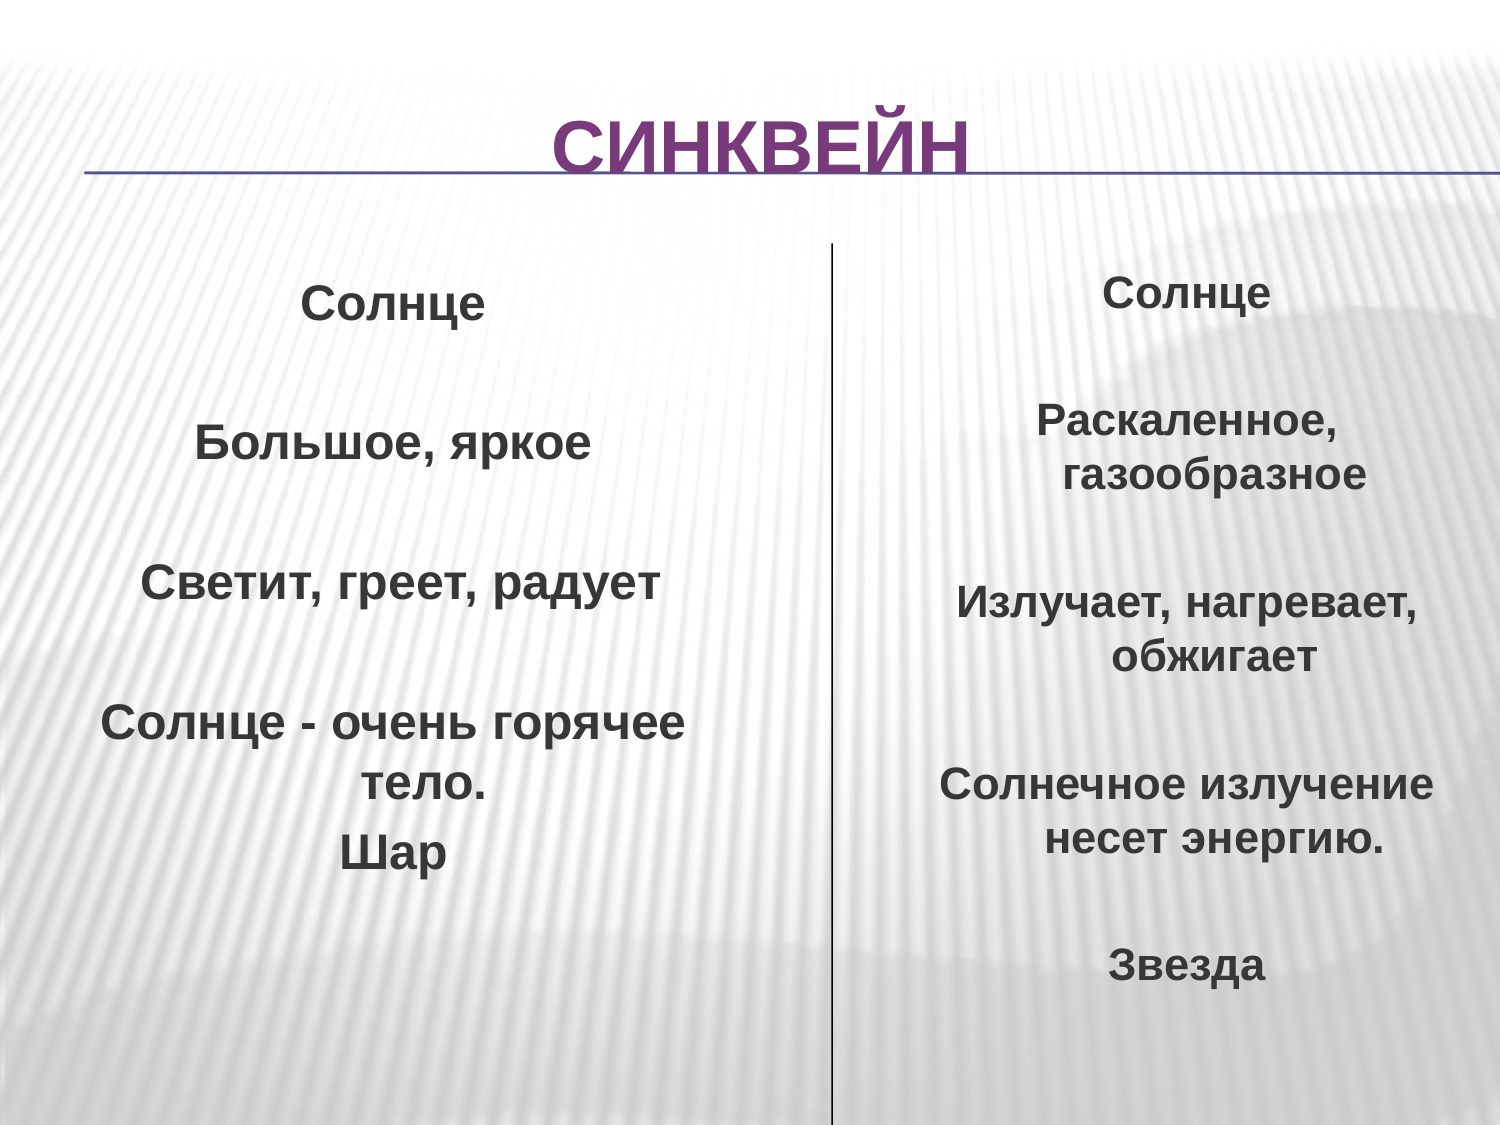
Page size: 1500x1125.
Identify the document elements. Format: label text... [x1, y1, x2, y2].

list Солнце Раскаленное, газообразное Излучает, нагревает, обжигает Солнечное излучение несет энергию. Звезда [875, 255, 1500, 999]
list Солнце Большое, яркое Светит, греет, радует Солнце - очень горячее тело. Шар [50, 262, 738, 1038]
title Синквейн [49, 75, 1475, 213]
